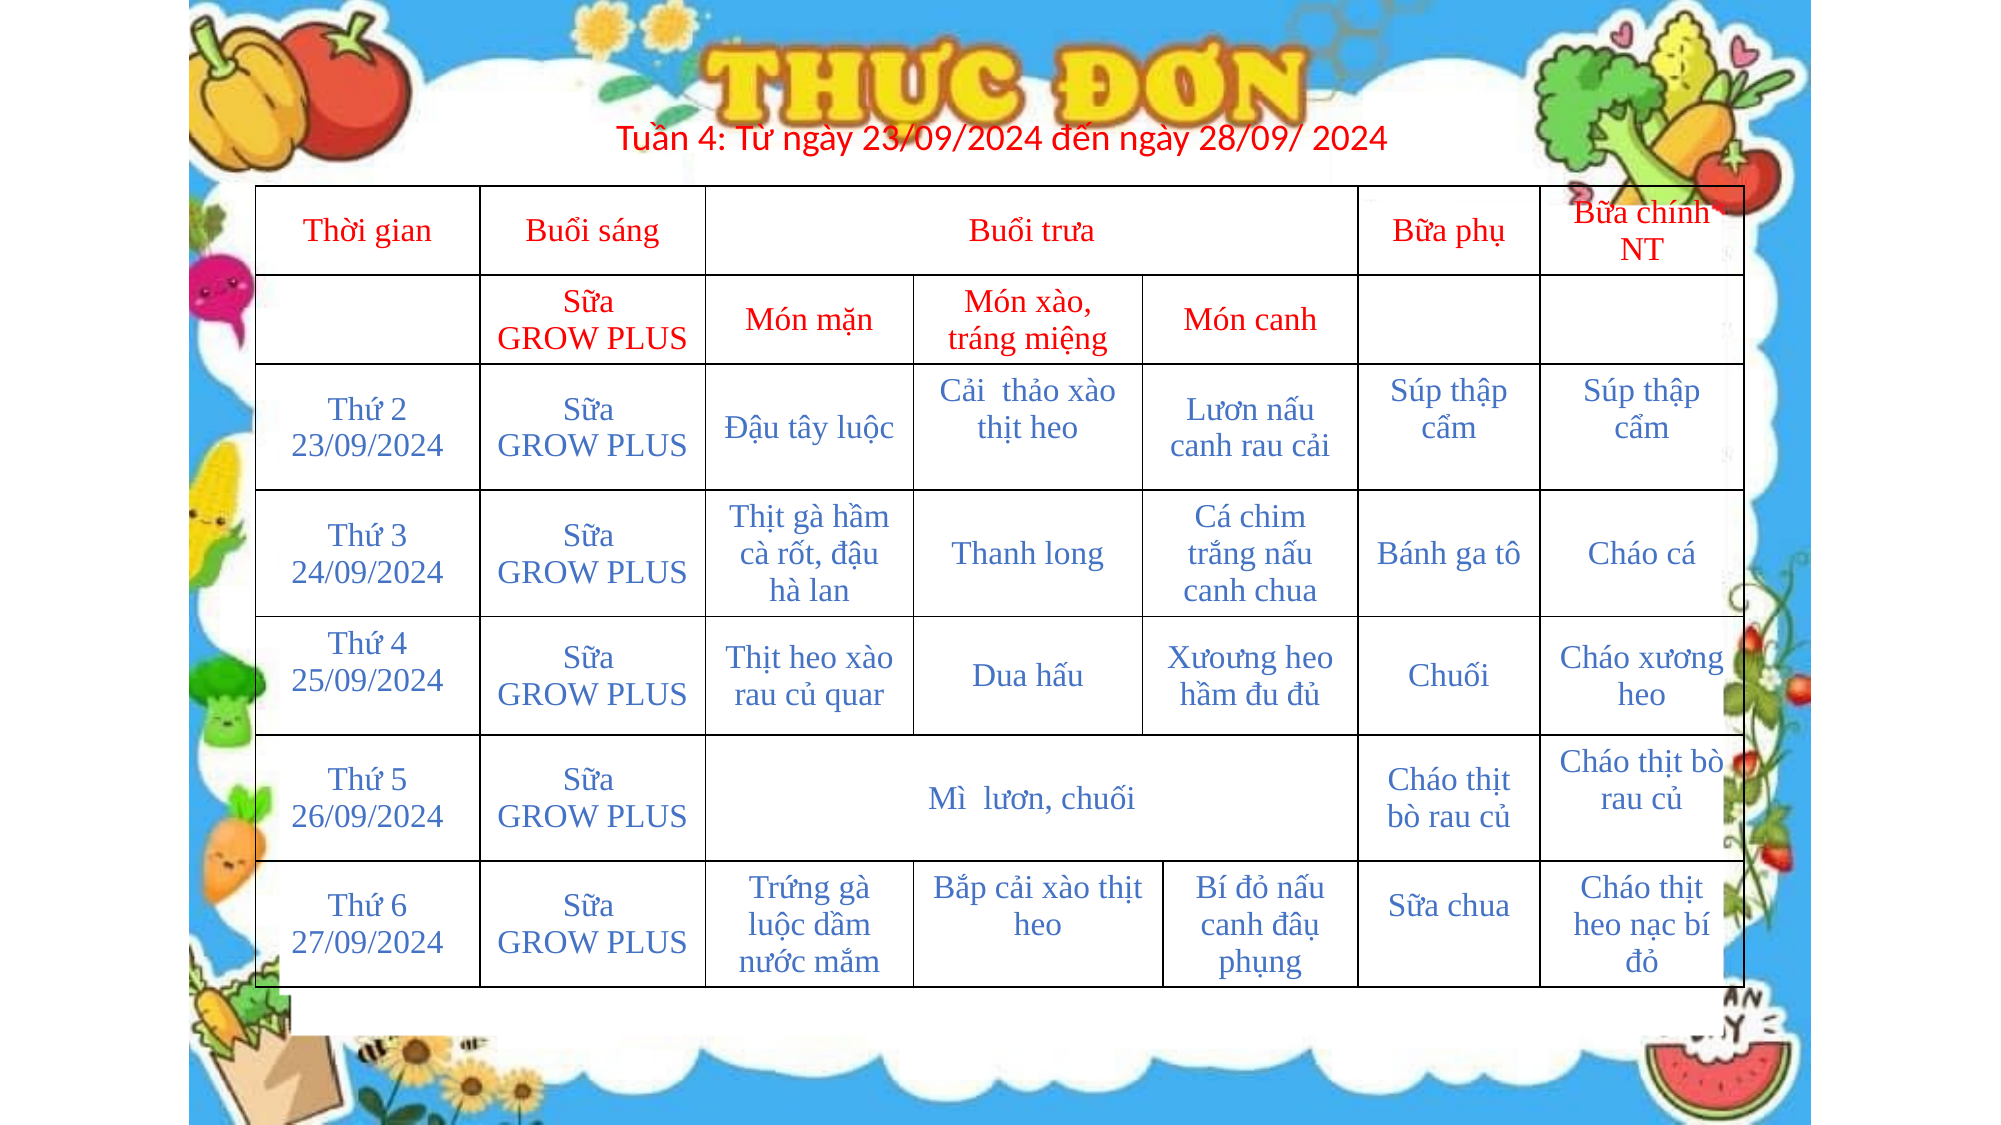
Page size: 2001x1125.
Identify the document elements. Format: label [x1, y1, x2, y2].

picture [189, 0, 1811, 1125]
